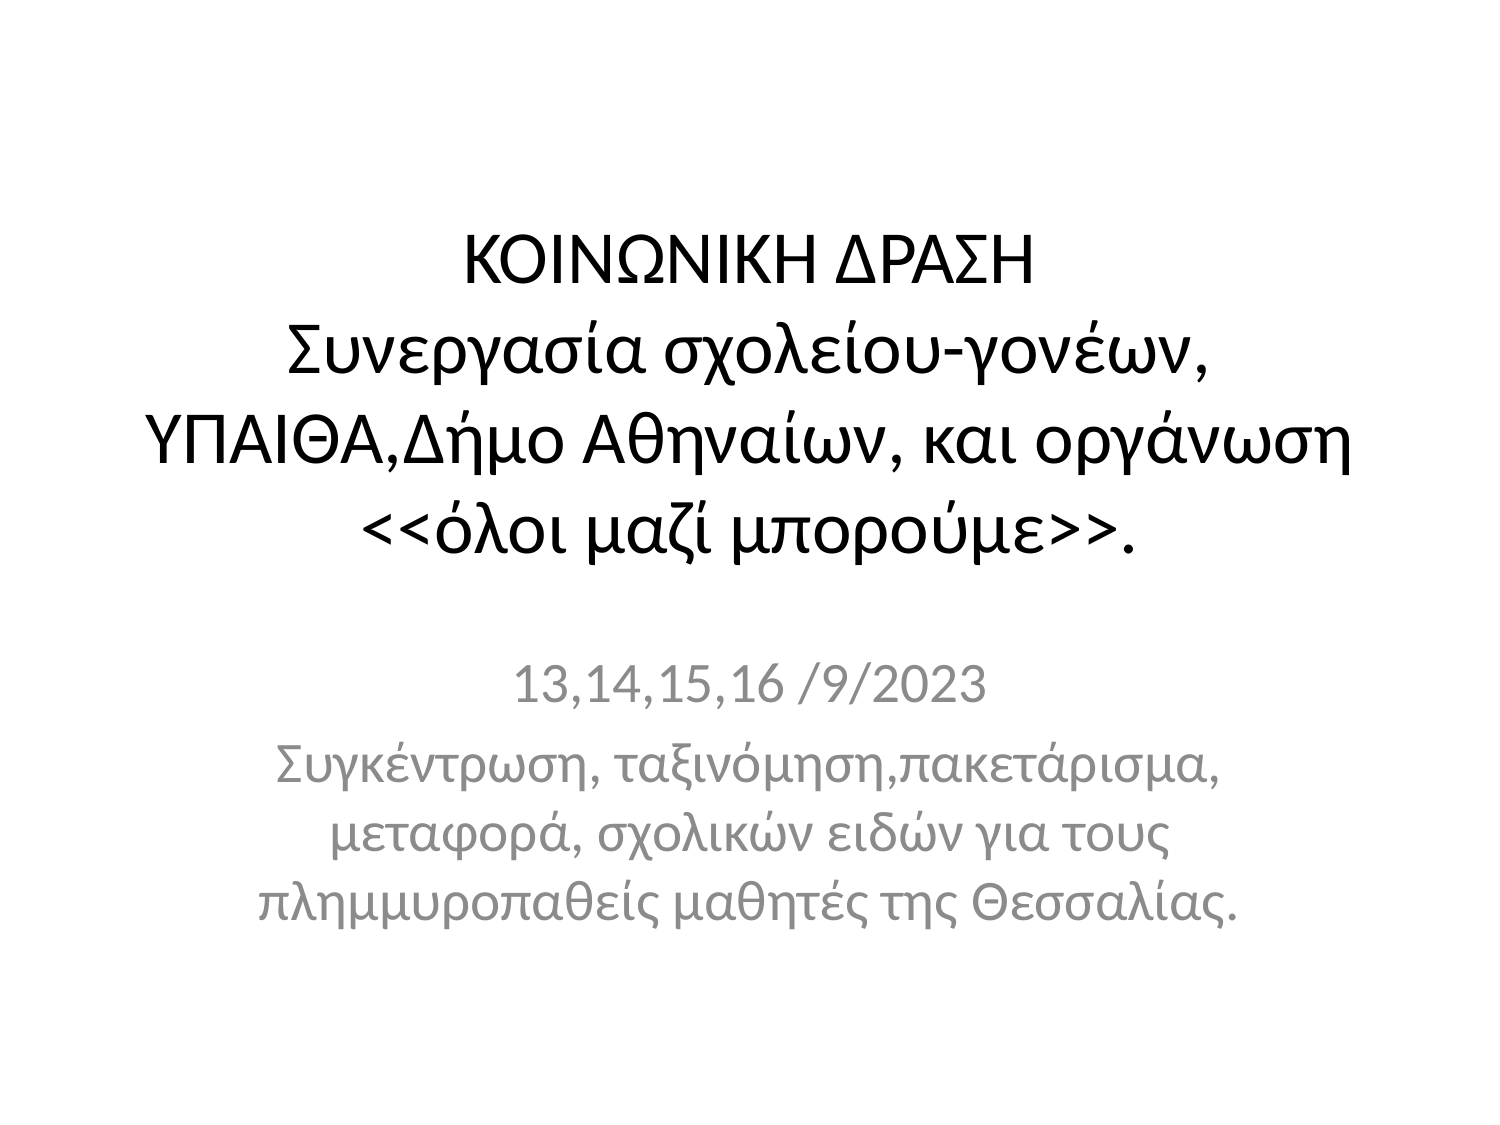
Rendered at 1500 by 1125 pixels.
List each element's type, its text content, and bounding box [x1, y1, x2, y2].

subtitle 13,14,15,16 /9/2023 Συγκέντρωση, ταξινόμηση,πακετάρισμα, μεταφορά, σχολικών ειδών για τους πλημμυροπαθείς μαθητές της Θεσσαλίας. [225, 637, 1275, 1020]
title ΚΟΙΝΩΝΙΚΗ ΔΡΑΣΗ Συνεργασία σχολείου-γονέων, ΥΠΑΙΘΑ,Δήμο Αθηναίων, και οργάνωση <<όλοι μαζί μπορούμε>>. [112, 187, 1388, 591]
